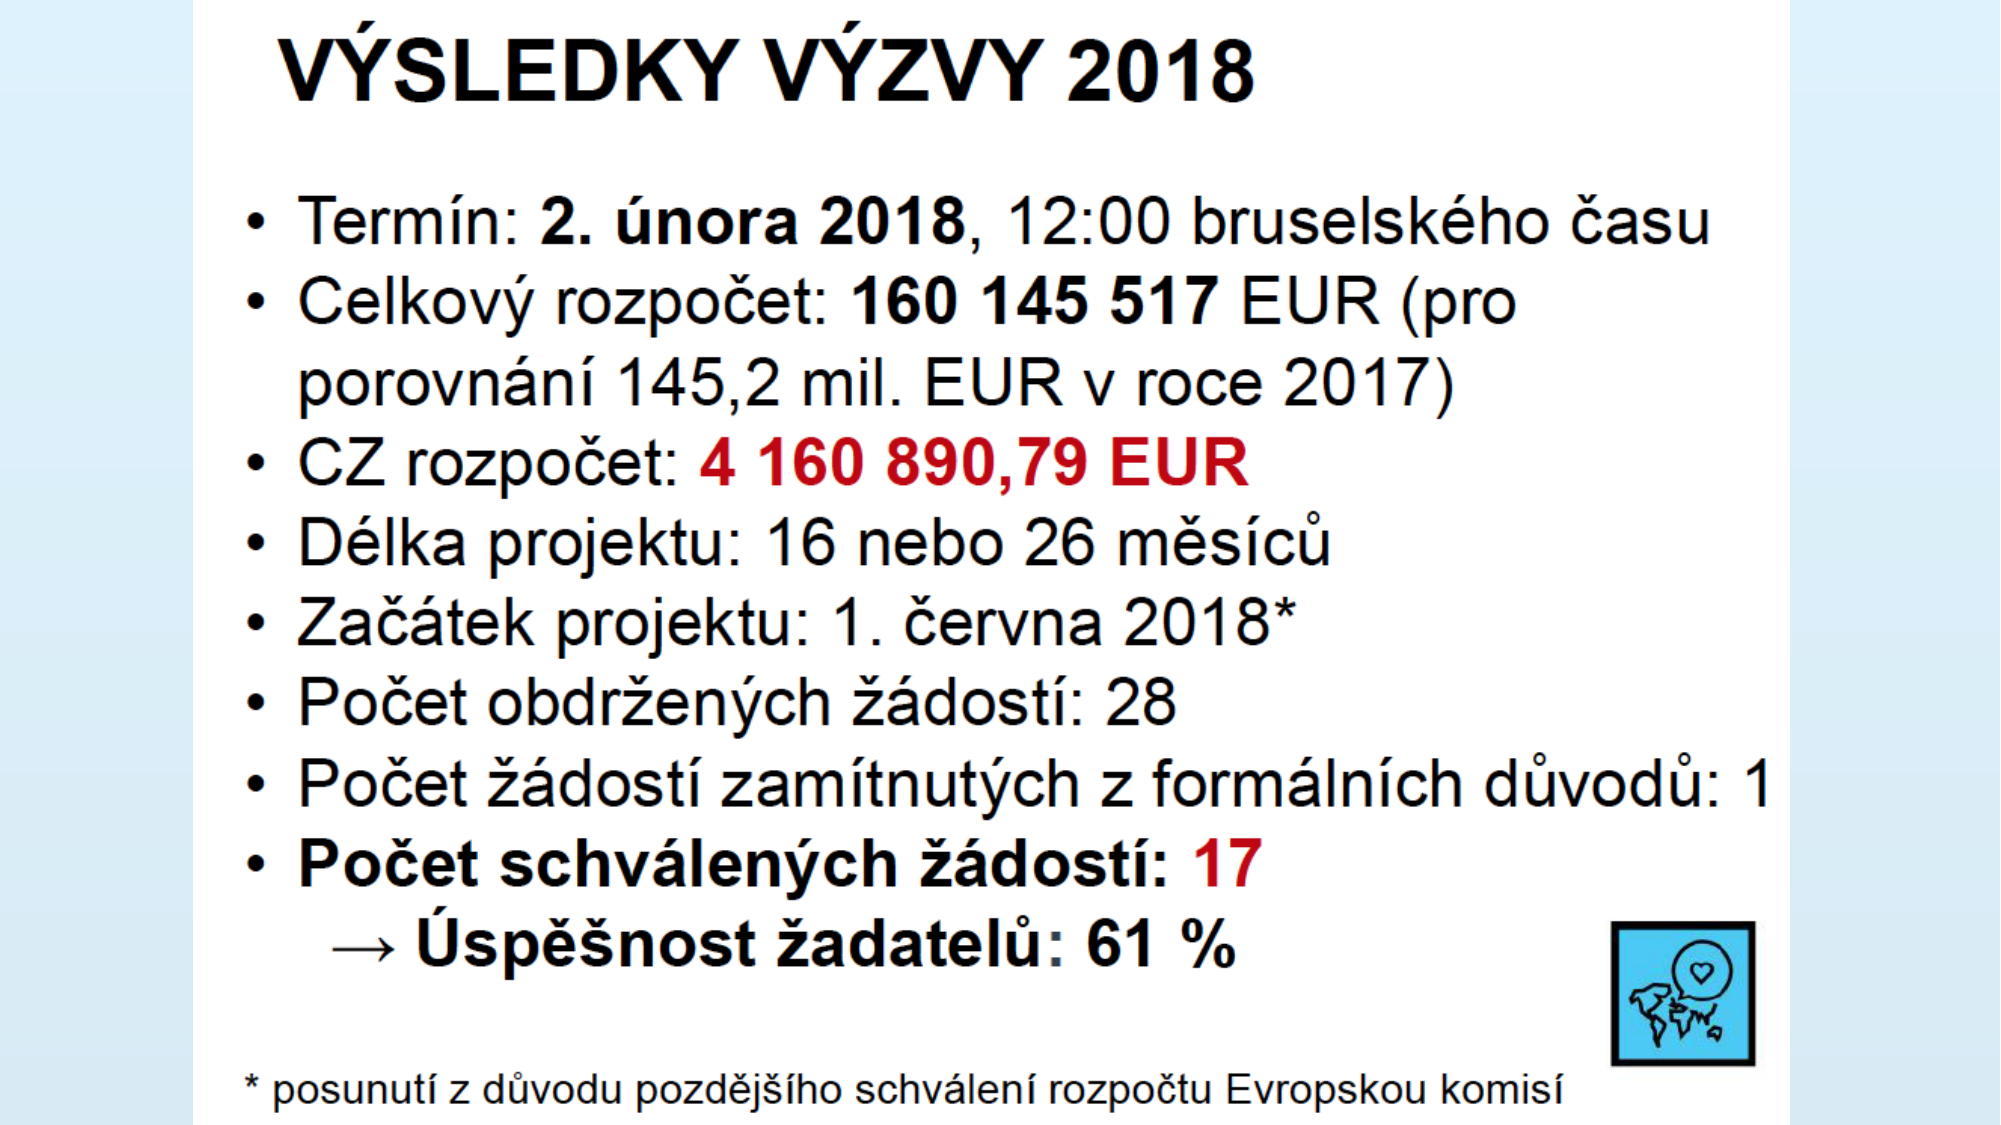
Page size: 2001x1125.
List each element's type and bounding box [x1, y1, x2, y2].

list [193, 0, 1790, 1125]
